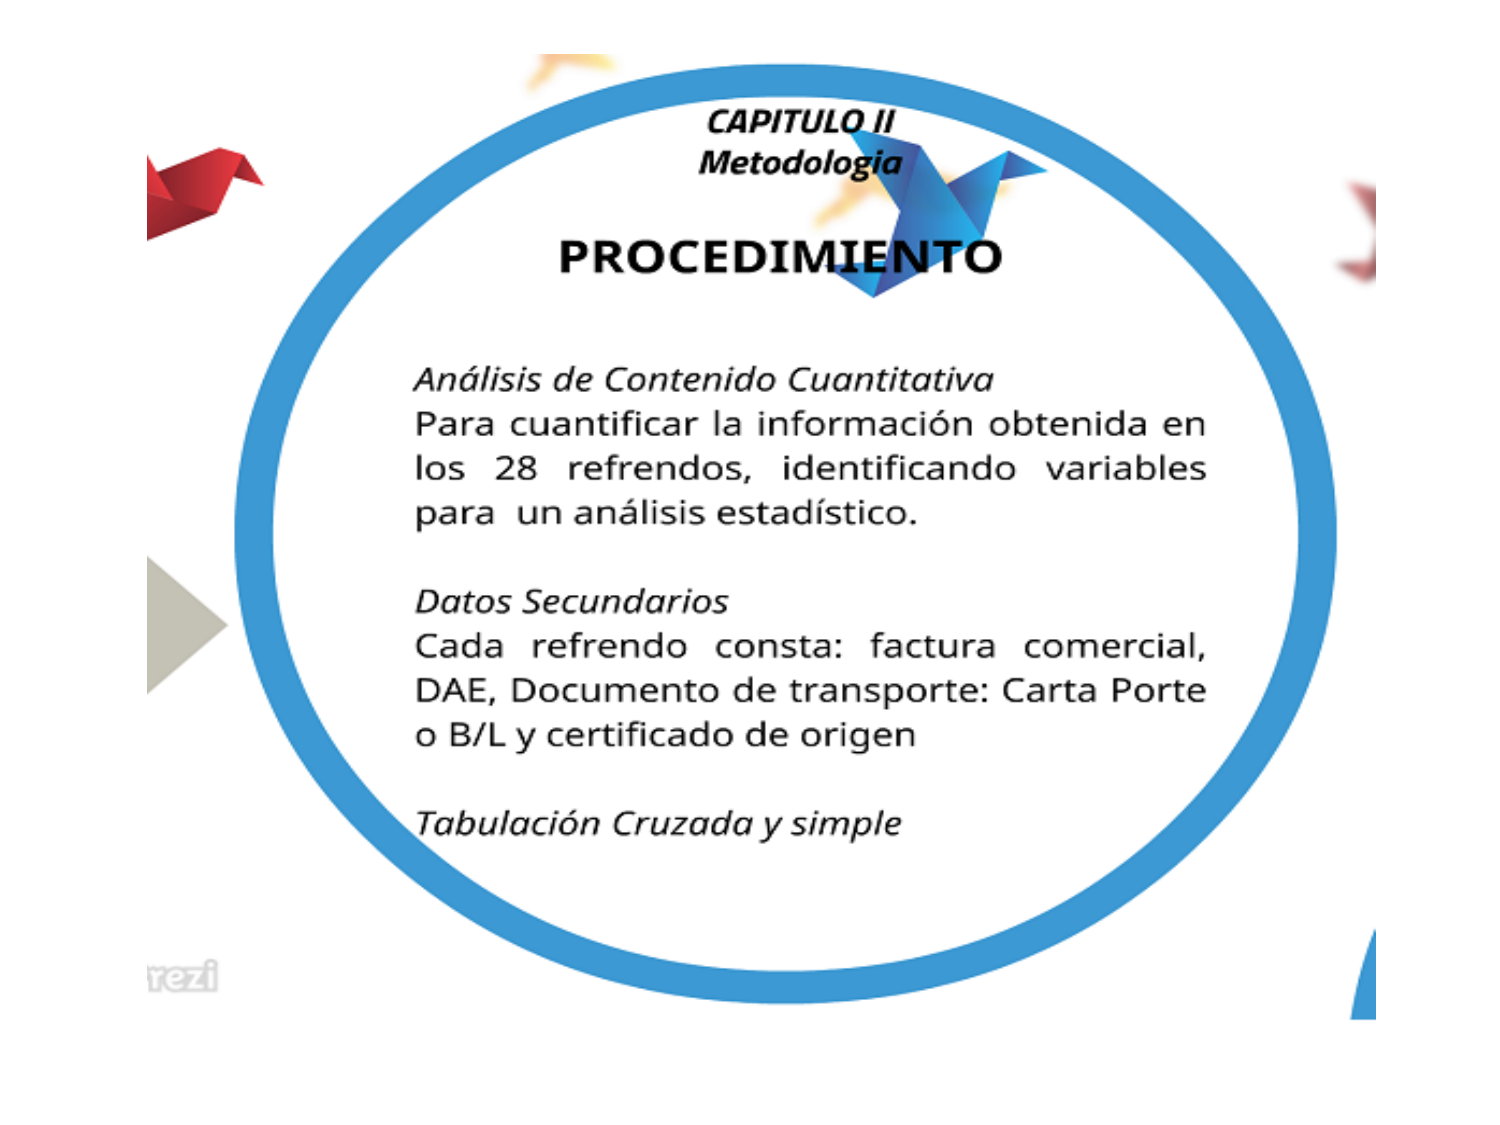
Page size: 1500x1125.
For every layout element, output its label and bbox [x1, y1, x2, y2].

picture [147, 54, 1377, 1022]
